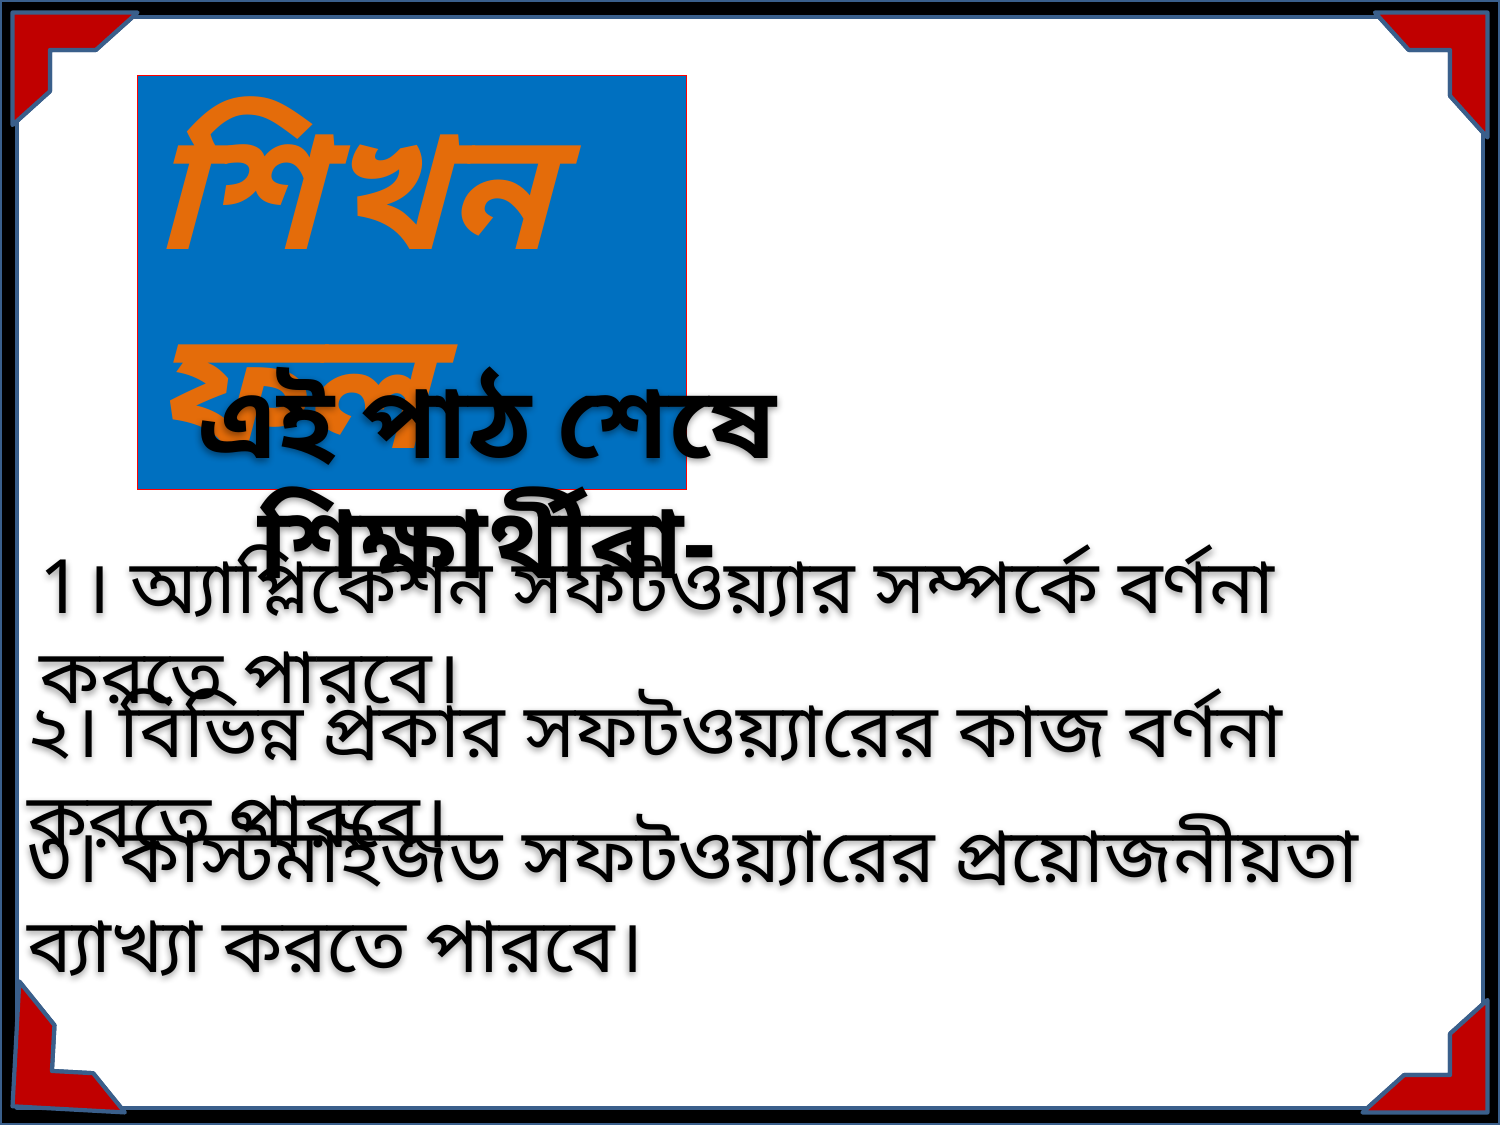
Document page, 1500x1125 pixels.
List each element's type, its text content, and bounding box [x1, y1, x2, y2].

text_box ৩। কাস্টমাইজড সফটওয়্যারের প্রয়োজনীয়তা ব্যাখ্যা করতে পারবে। [12, 877, 1476, 995]
text_box ২। বিভিন্ন প্রকার সফটওয়্যারের কাজ বর্ণনা করতে পারবে। [12, 674, 1500, 870]
text_box শিখনফল [137, 75, 687, 349]
text_box এই পাঠ শেষে শিক্ষার্থীরা- [37, 350, 938, 529]
text_box 1। অ্যাপ্লিকেশন সফটওয়্যার সম্পর্কে বর্ণনা করতে পারবে। [24, 531, 1413, 727]
